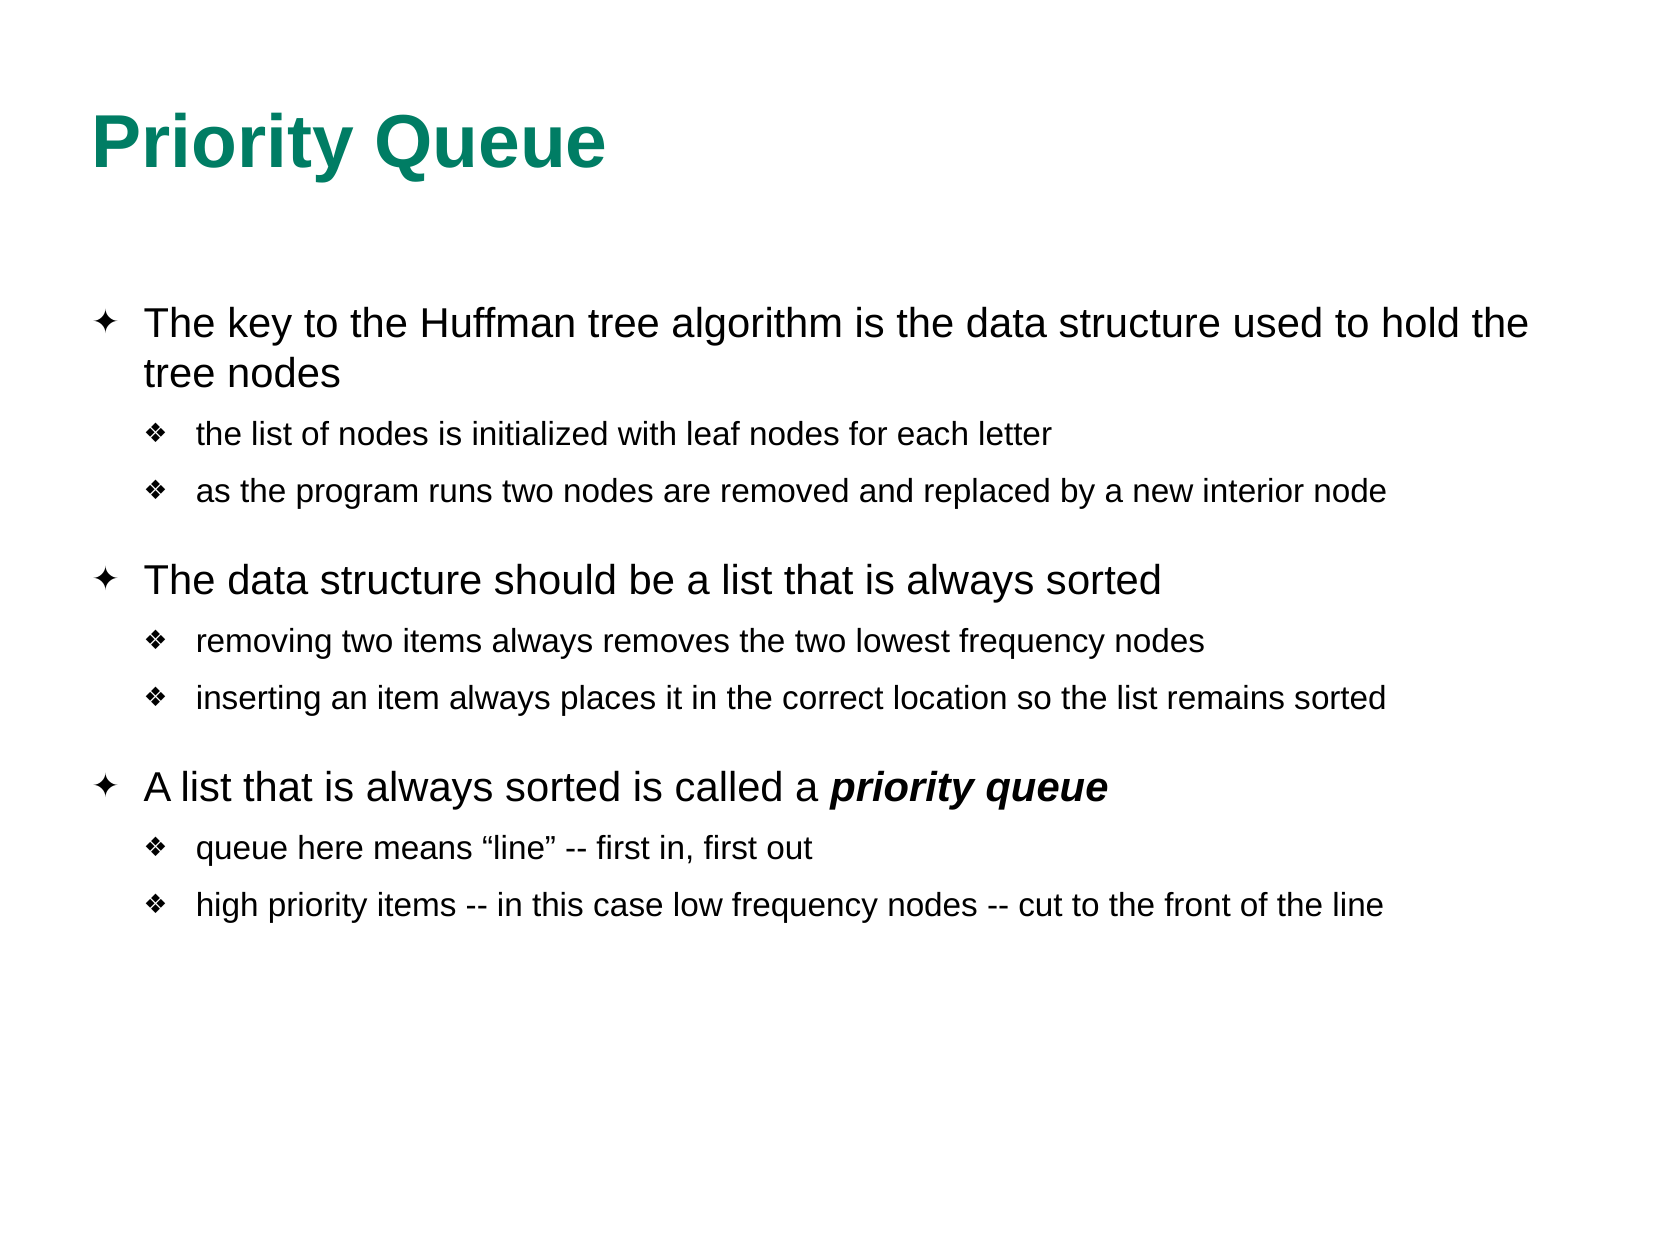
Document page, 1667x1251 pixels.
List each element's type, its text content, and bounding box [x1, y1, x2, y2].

list The key to the Huffman tree algorithm is the data structure used to hold the tree nodes the list of nodes is initialized with leaf nodes for each letter as the program runs two nodes are removed and replaced by a new interior node The data structure should be a list that is always sorted removing two items always removes the two lowest frequency nodes inserting an item always places it in the correct location so the list remains sorted A list that is always sorted is called a priority queue queue here means “line” -- first in, first out high priority items -- in this case low frequency nodes -- cut to the front of the line [82, 286, 1543, 1161]
title Priority Queue [82, 32, 1543, 243]
